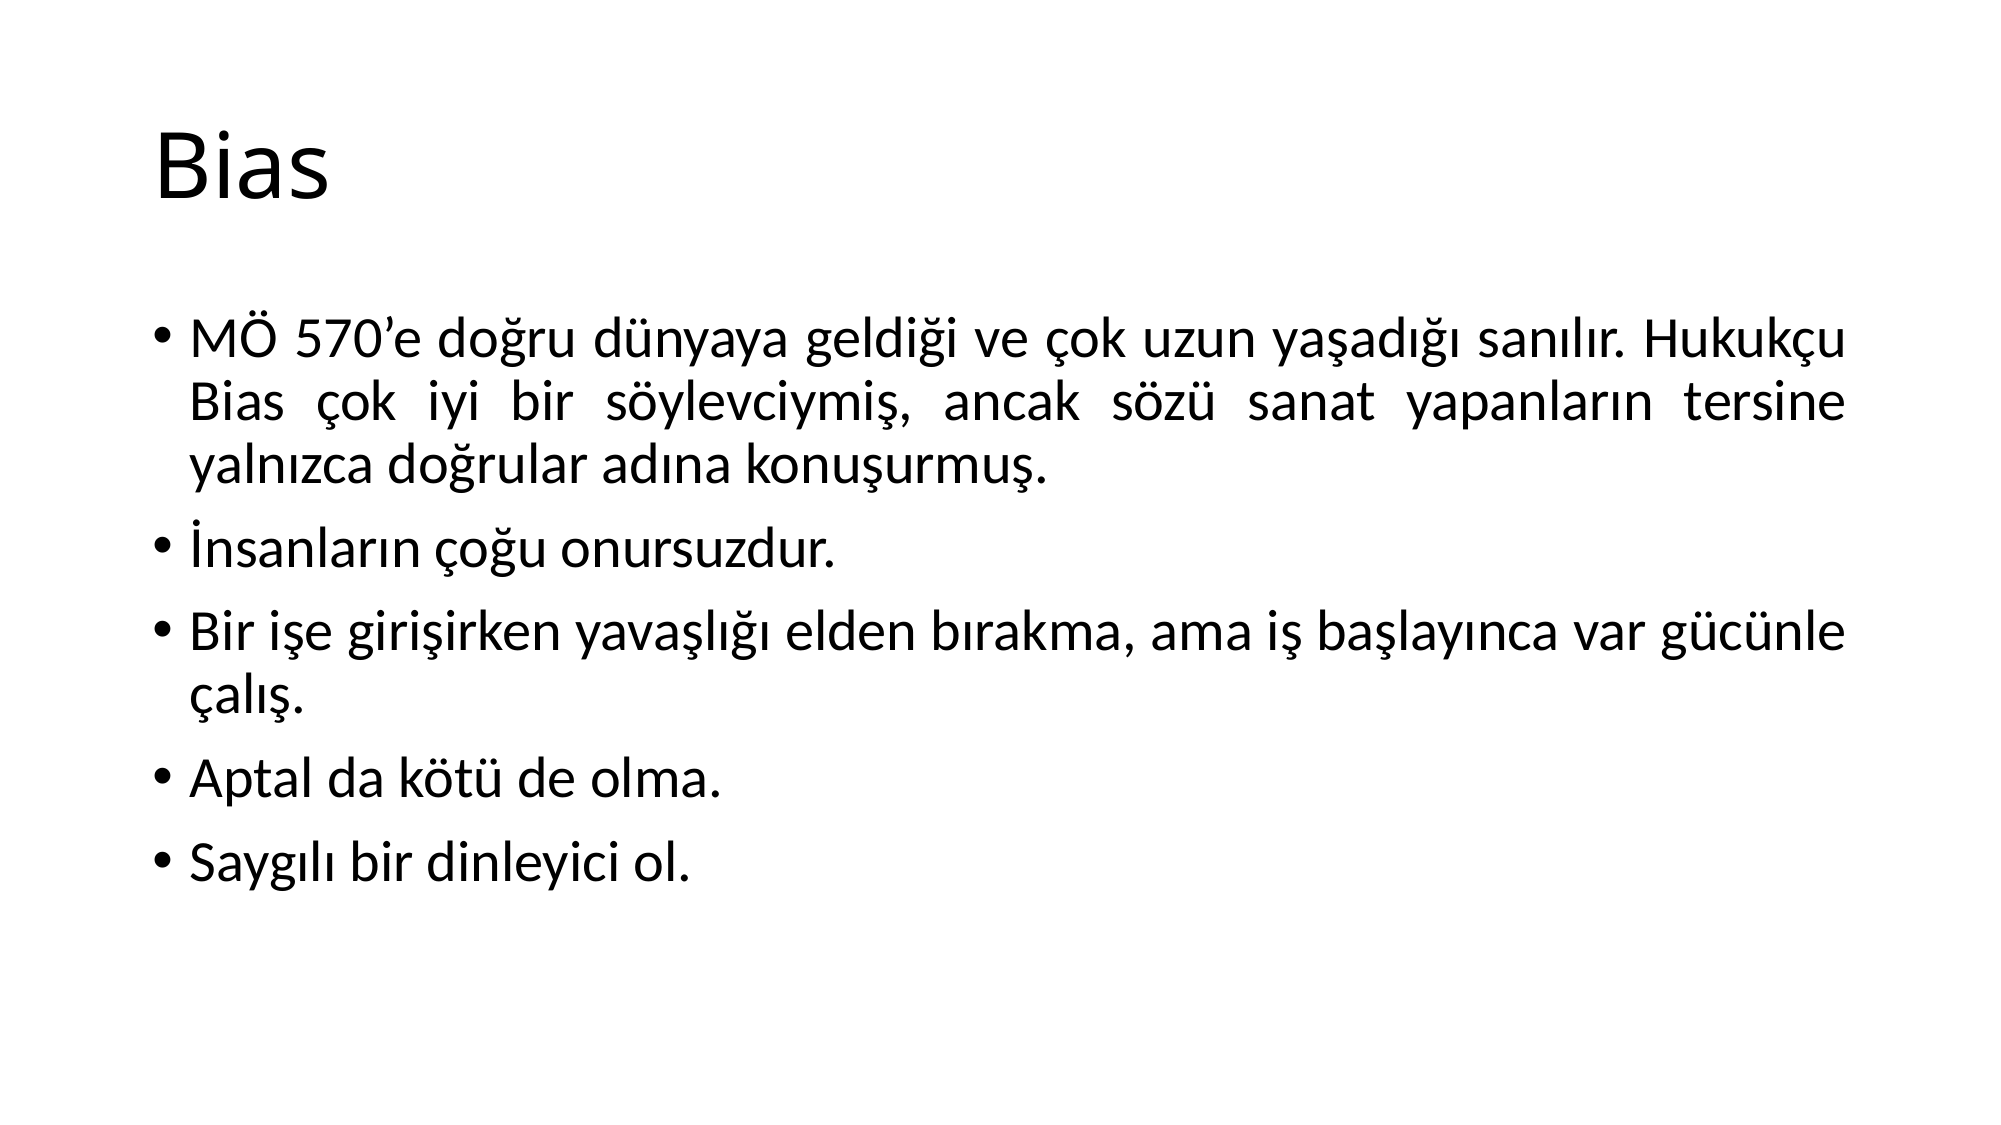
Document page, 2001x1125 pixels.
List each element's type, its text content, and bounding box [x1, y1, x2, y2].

title Bias [137, 59, 1863, 278]
list MÖ 570’e doğru dünyaya geldiği ve çok uzun yaşadığı sanılır. Hukukçu Bias çok iyi bir söylevciymiş, ancak sözü sanat yapanların tersine yalnızca doğrular adına konuşurmuş. İnsanların çoğu onursuzdur. Bir işe girişirken yavaşlığı elden bırakma, ama iş başlayınca var gücünle çalış. Aptal da kötü de olma. Saygılı bir dinleyici ol. [137, 299, 1863, 1014]
